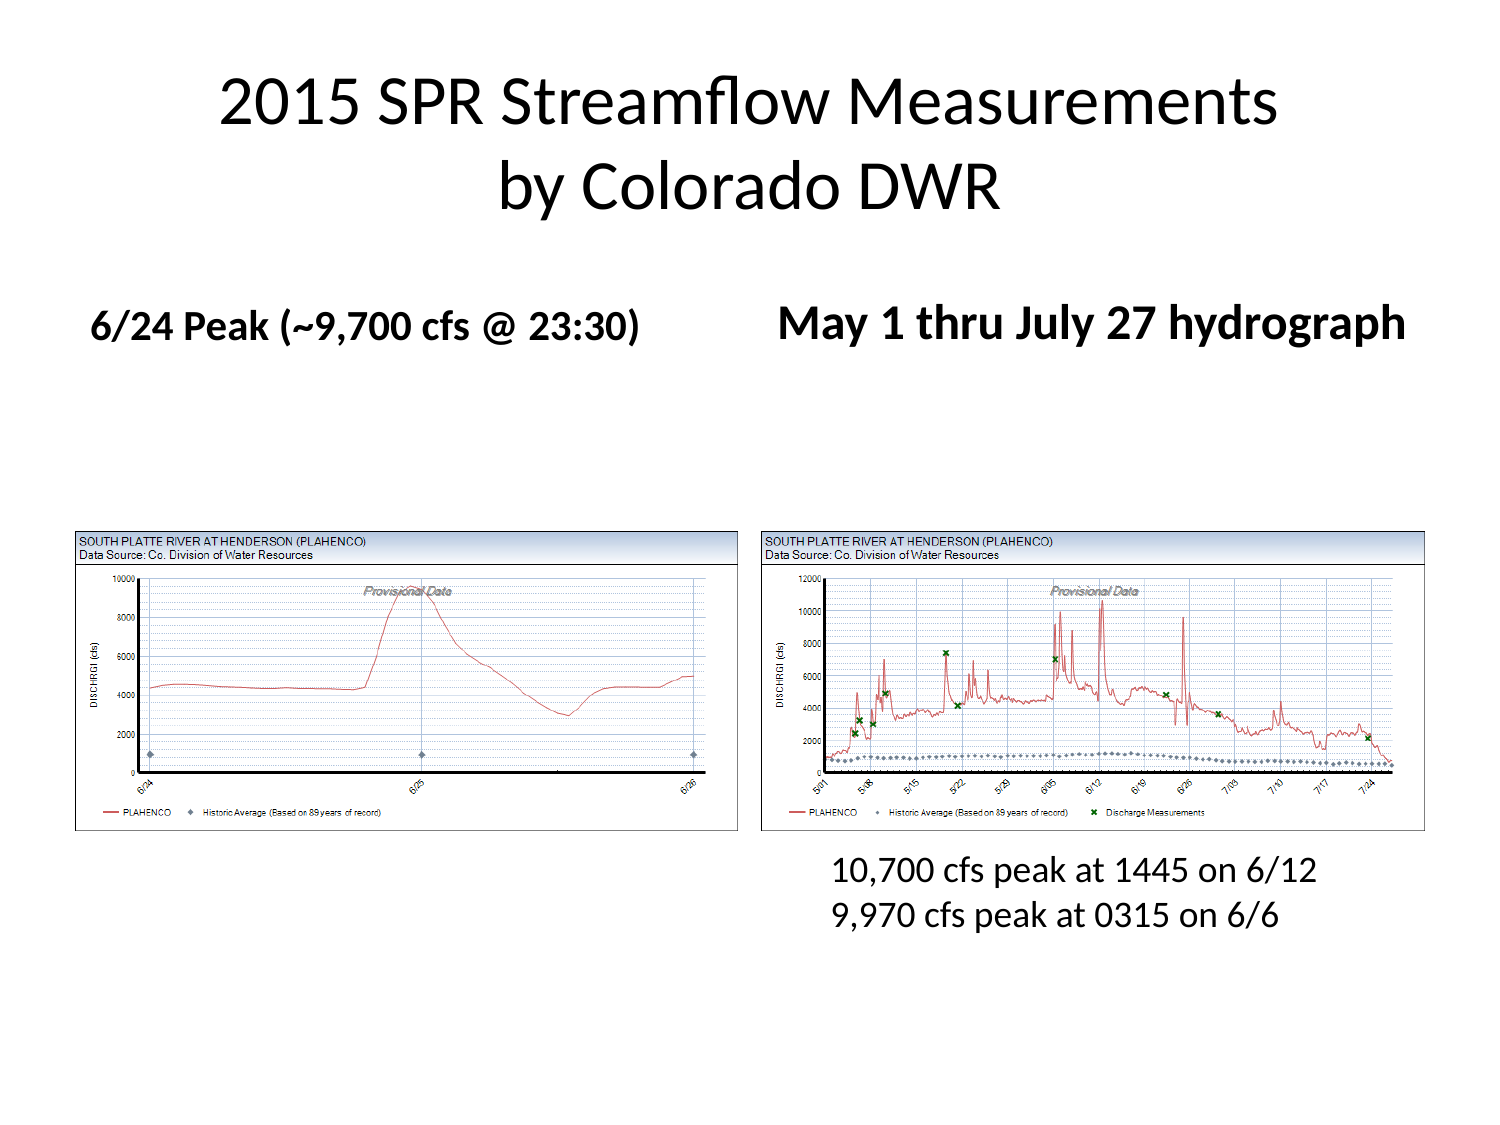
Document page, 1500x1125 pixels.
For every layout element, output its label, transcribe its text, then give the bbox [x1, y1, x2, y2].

list May 1 thru July 27 hydrograph [761, 251, 1425, 357]
title 2015 SPR Streamflow Measurements by Colorado DWR [75, 45, 1425, 233]
text_box 10,700 cfs peak at 1445 on 6/12 9,970 cfs peak at 0315 on 6/6 [815, 839, 1333, 943]
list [761, 530, 1426, 831]
list 6/24 Peak (~9,700 cfs @ 23:30) [75, 251, 738, 357]
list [74, 531, 738, 831]
